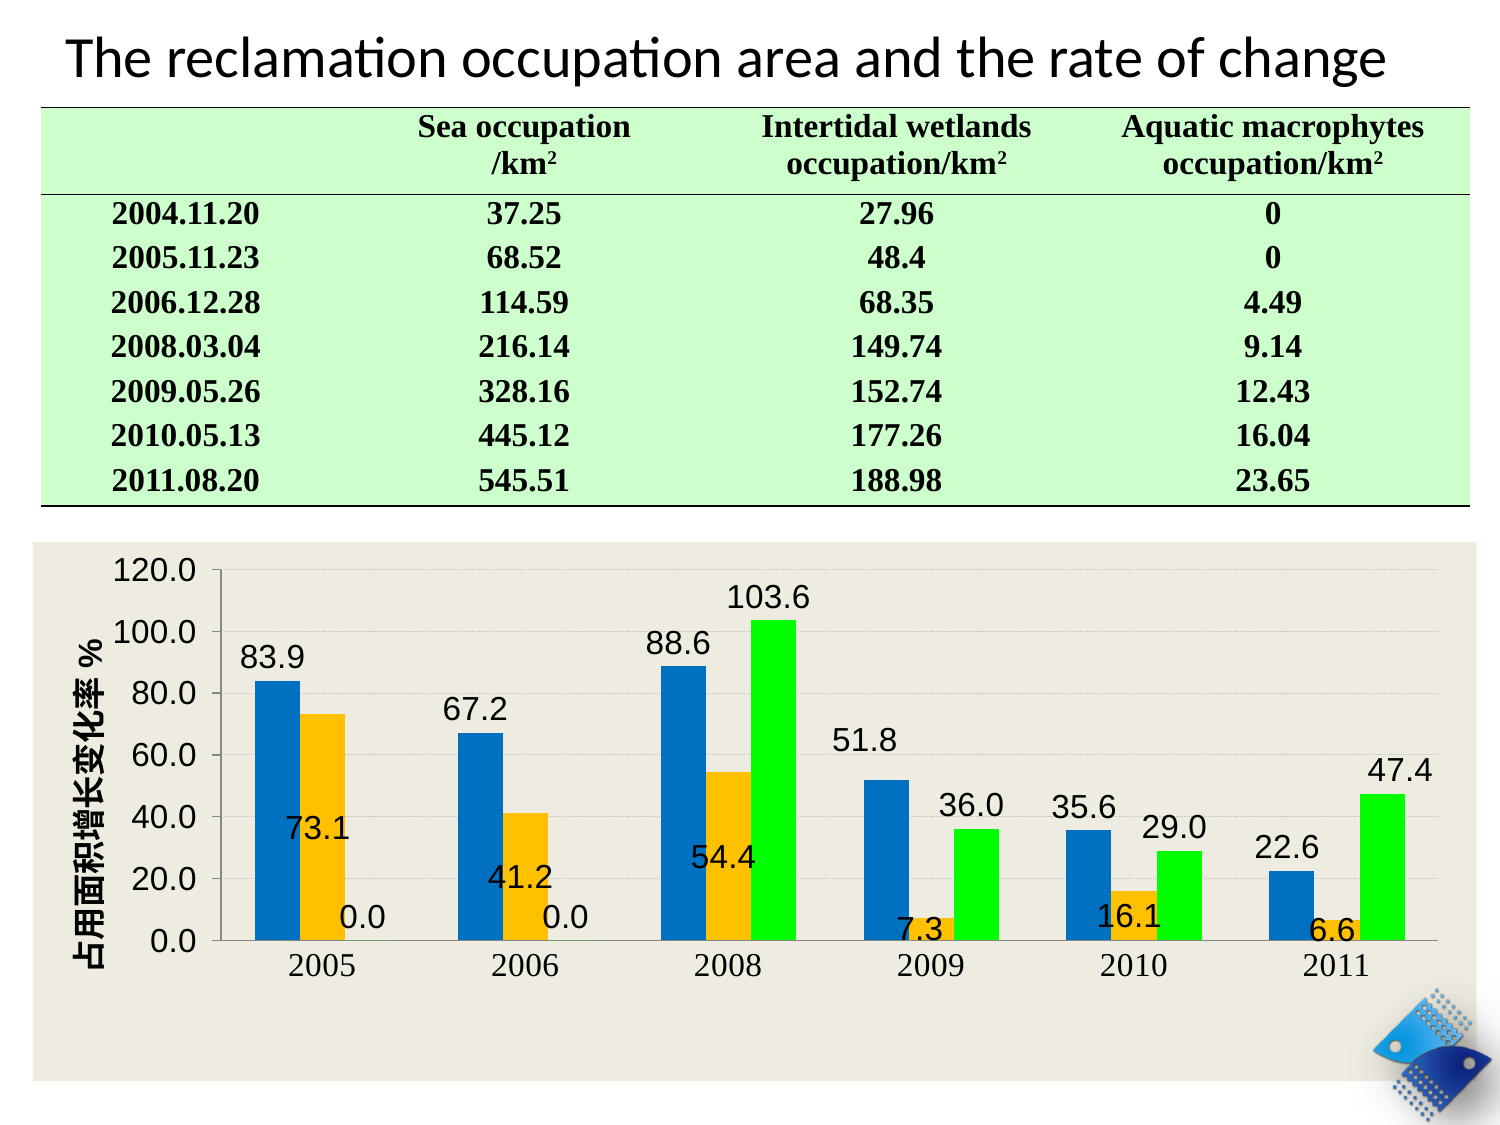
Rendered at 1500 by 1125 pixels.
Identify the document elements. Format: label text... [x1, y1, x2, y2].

table_cell 0 [1076, 195, 1470, 239]
picture [1368, 984, 1500, 1125]
table_cell 27.96 [717, 195, 1076, 239]
table_cell 545.51 [331, 461, 717, 505]
table_cell 2010.05.13 [41, 417, 331, 461]
table_cell 2008.03.04 [41, 328, 331, 372]
table_cell 445.12 [331, 417, 717, 461]
table_cell 0 [1076, 239, 1470, 283]
table_cell 216.14 [331, 328, 717, 372]
table_cell 37.25 [331, 195, 717, 239]
table_header Sea occupation /km2 [331, 108, 717, 194]
chart [32, 541, 1477, 1082]
table_cell 68.35 [717, 283, 1076, 328]
table_cell 68.52 [331, 239, 717, 283]
table_cell 177.26 [717, 417, 1076, 461]
table_cell 188.98 [717, 461, 1076, 505]
table_header Aquatic macrophytes occupation/km2 [1076, 108, 1470, 194]
table_cell 149.74 [717, 328, 1076, 372]
table_header [41, 108, 331, 194]
table_cell 9.14 [1076, 328, 1470, 372]
table_cell 23.65 [1076, 461, 1470, 505]
table_header Intertidal wetlands occupation/km2 [717, 108, 1076, 194]
table_cell 2005.11.23 [41, 239, 331, 283]
text_box The reclamation occupation area and the rate of change [0, 11, 1453, 97]
table_cell 2009.05.26 [41, 372, 331, 417]
table_cell 4.49 [1076, 283, 1470, 328]
table_cell 114.59 [331, 283, 717, 328]
table_cell 16.04 [1076, 417, 1470, 461]
table_cell 2011.08.20 [41, 461, 331, 505]
table_cell 48.4 [717, 239, 1076, 283]
table_cell 2006.12.28 [41, 283, 331, 328]
table_cell 12.43 [1076, 372, 1470, 417]
table_cell 328.16 [331, 372, 717, 417]
table_cell 2004.11.20 [41, 195, 331, 239]
table_cell 152.74 [717, 372, 1076, 417]
